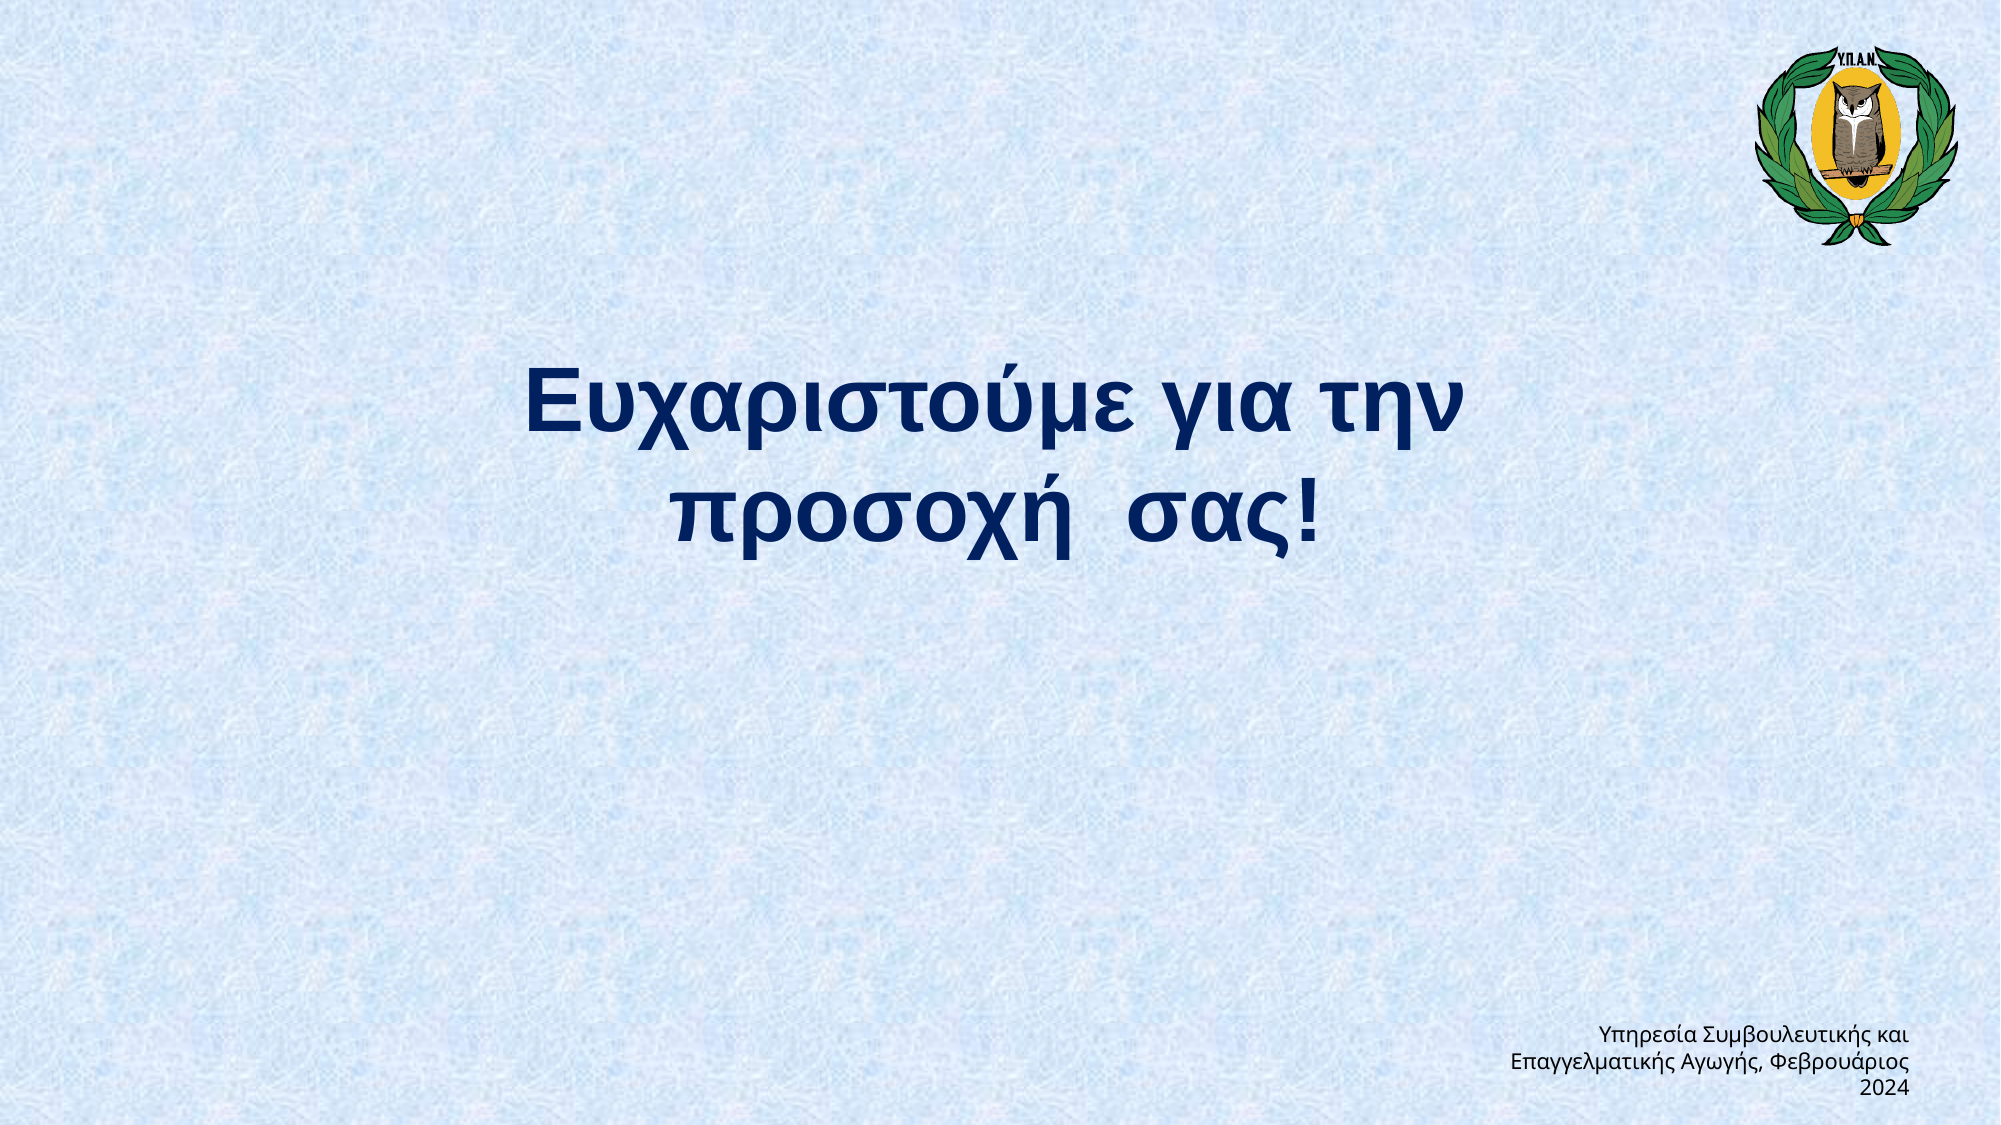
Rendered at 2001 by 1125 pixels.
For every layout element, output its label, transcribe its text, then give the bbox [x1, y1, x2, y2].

text_box Ευχαριστούμε για την προσοχή σας! [495, 331, 1496, 567]
slide_number Υπηρεσία Συμβουλευτικής και Επαγγελματικής Αγωγής, Φεβρουάριος 2024 [1474, 1030, 1925, 1091]
picture [0, 0, 2001, 1125]
